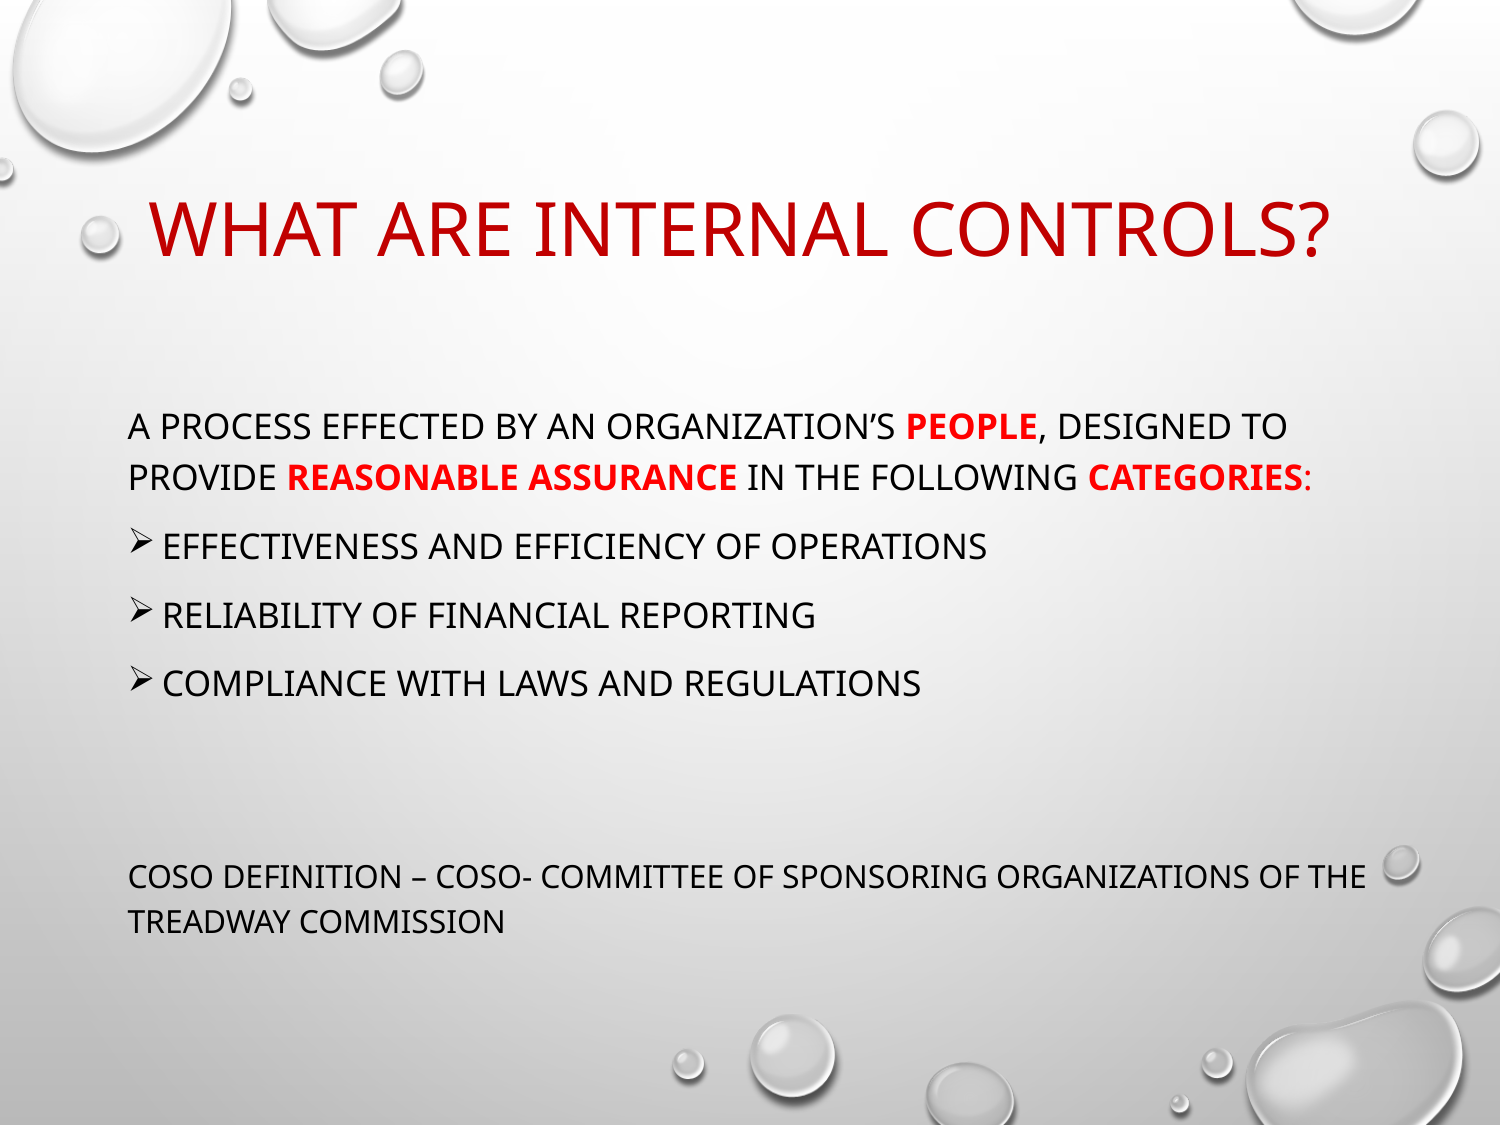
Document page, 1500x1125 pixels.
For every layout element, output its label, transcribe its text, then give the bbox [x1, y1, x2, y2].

list A process effected by an organization’s people, designed to provide reasonable assurance in the following categories: Effectiveness and efficiency of operations Reliability of financial reporting Compliance with laws and regulations COSO definition – COSO- Committee of Sponsoring Organizations of the Treadway Commission [112, 388, 1388, 950]
picture [0, 0, 1500, 1125]
title What are Internal Controls? [112, 101, 1388, 364]
